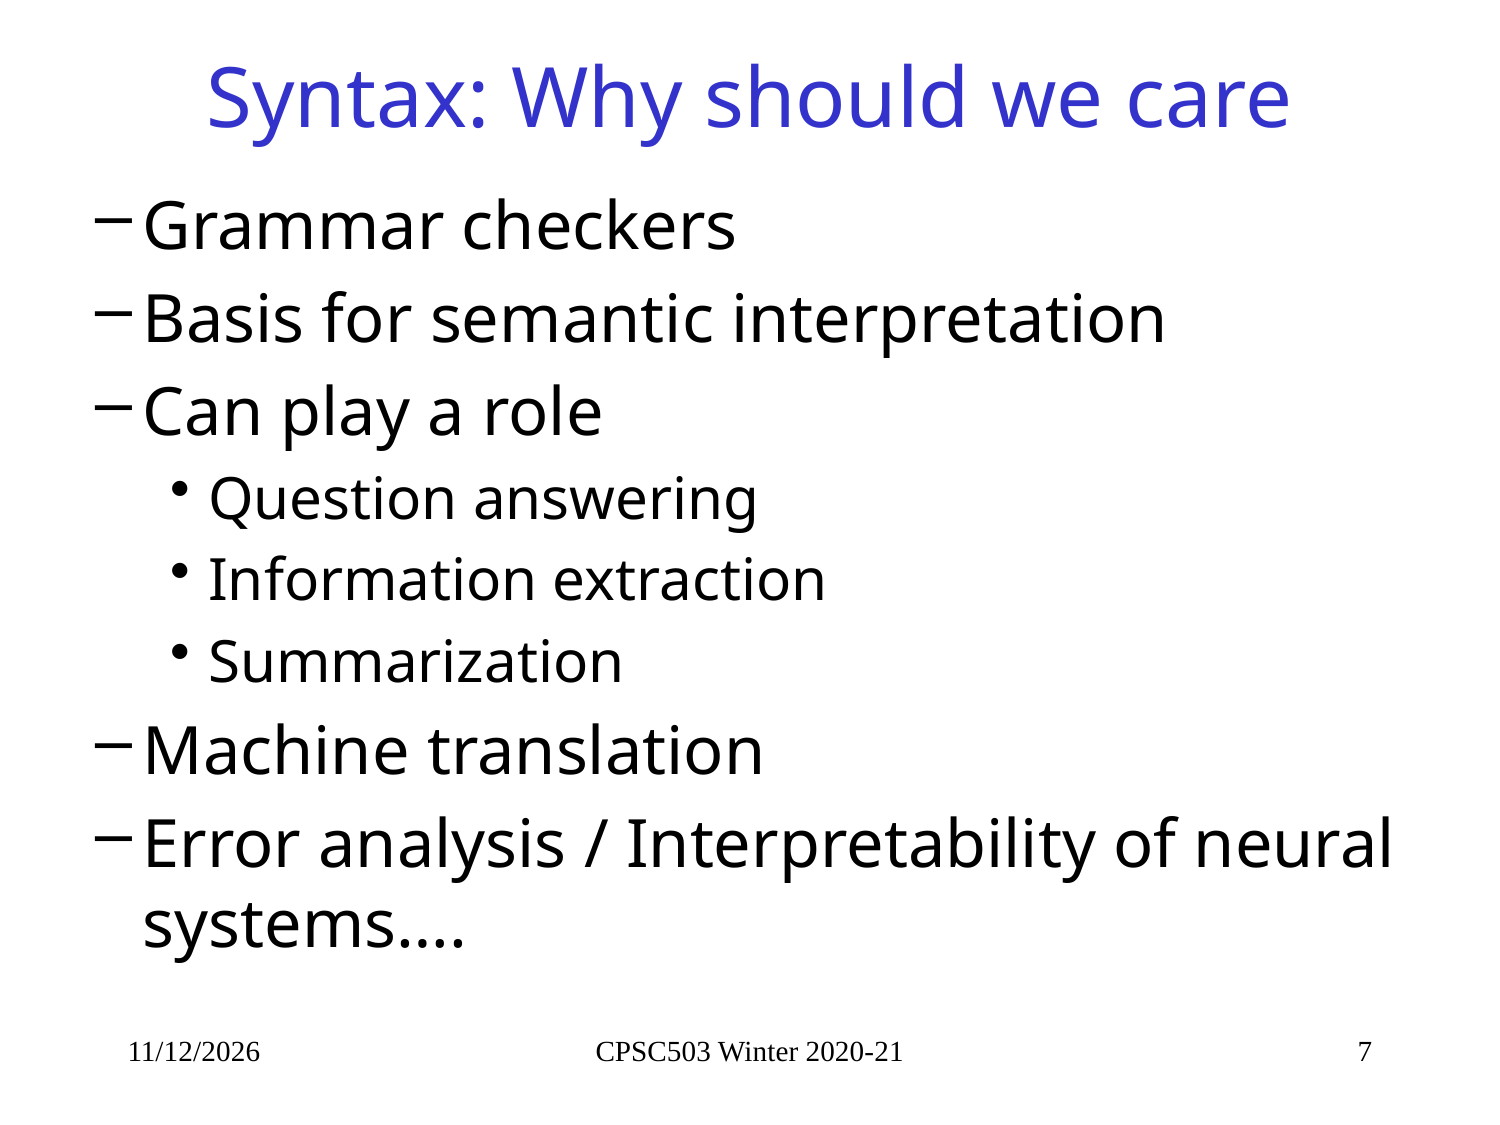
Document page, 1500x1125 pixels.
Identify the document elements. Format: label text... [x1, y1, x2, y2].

footer CPSC503 Winter 2020-21 [512, 1024, 988, 1101]
list Grammar checkers Basis for semantic interpretation Can play a role Question answering Information extraction Summarization Machine translation Error analysis / Interpretability of neural systems…. [5, 174, 1500, 998]
slide_number 7 [1074, 1024, 1388, 1101]
title Syntax: Why should we care [112, 0, 1388, 174]
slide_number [112, 1024, 426, 1101]
